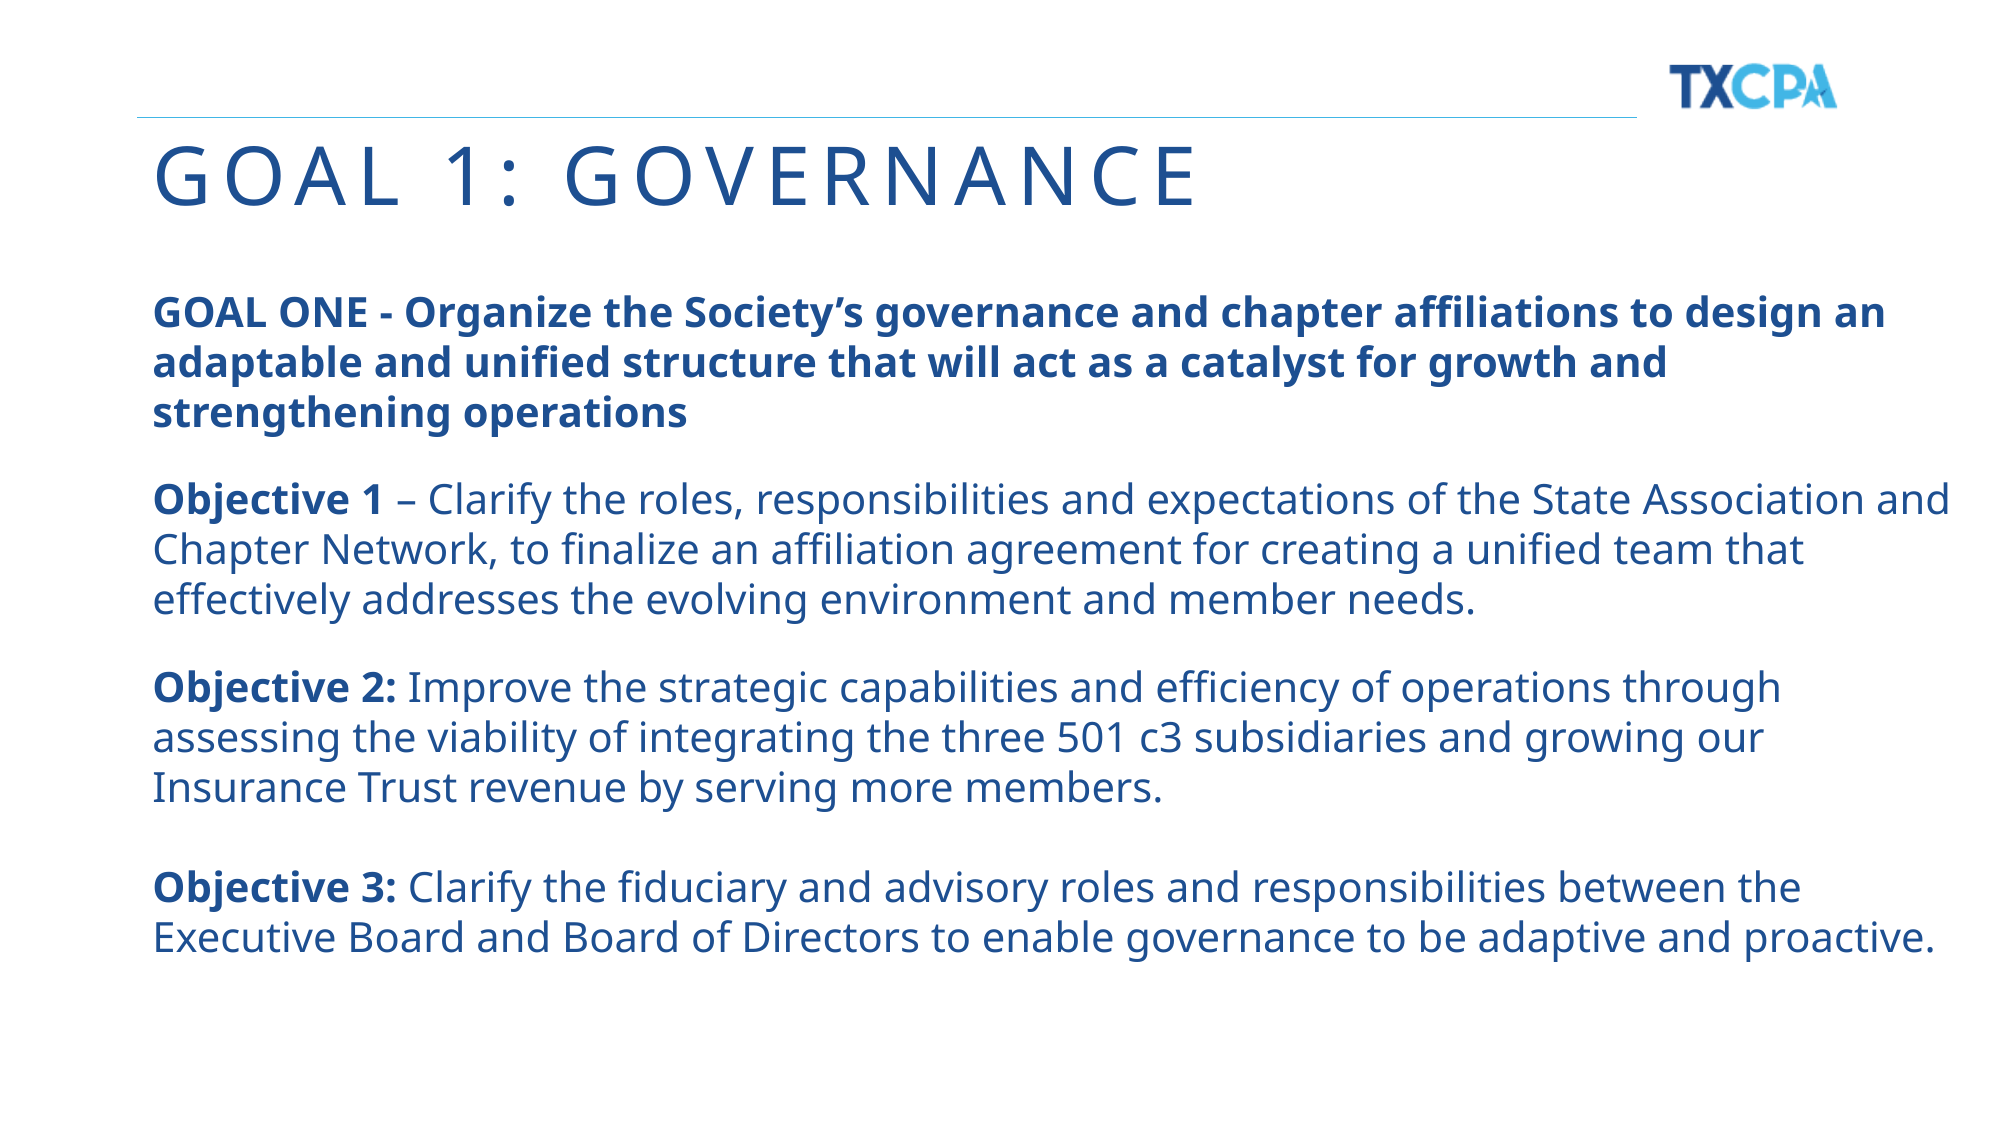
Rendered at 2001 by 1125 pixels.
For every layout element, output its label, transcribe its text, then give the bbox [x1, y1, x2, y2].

text_box GOAL ONE - Organize the Society’s governance and chapter affiliations to design an adaptable and unified structure that will act as a catalyst for growth and strengthening operations Objective 1 – Clarify the roles, responsibilities and expectations of the State Association and Chapter Network, to finalize an affiliation agreement for creating a unified team that effectively addresses the evolving environment and member needs. Objective 2: Improve the strategic capabilities and efficiency of operations through assessing the viability of integrating the three 501 c3 subsidiaries and growing our Insurance Trust revenue by serving more members. Objective 3: Clarify the fiduciary and advisory roles and responsibilities between the Executive Board and Board of Directors to enable governance to be adaptive and proactive. [137, 277, 1975, 969]
title GOAL 1: GOVERNANCE [137, 127, 1863, 232]
picture [1637, 22, 1872, 151]
